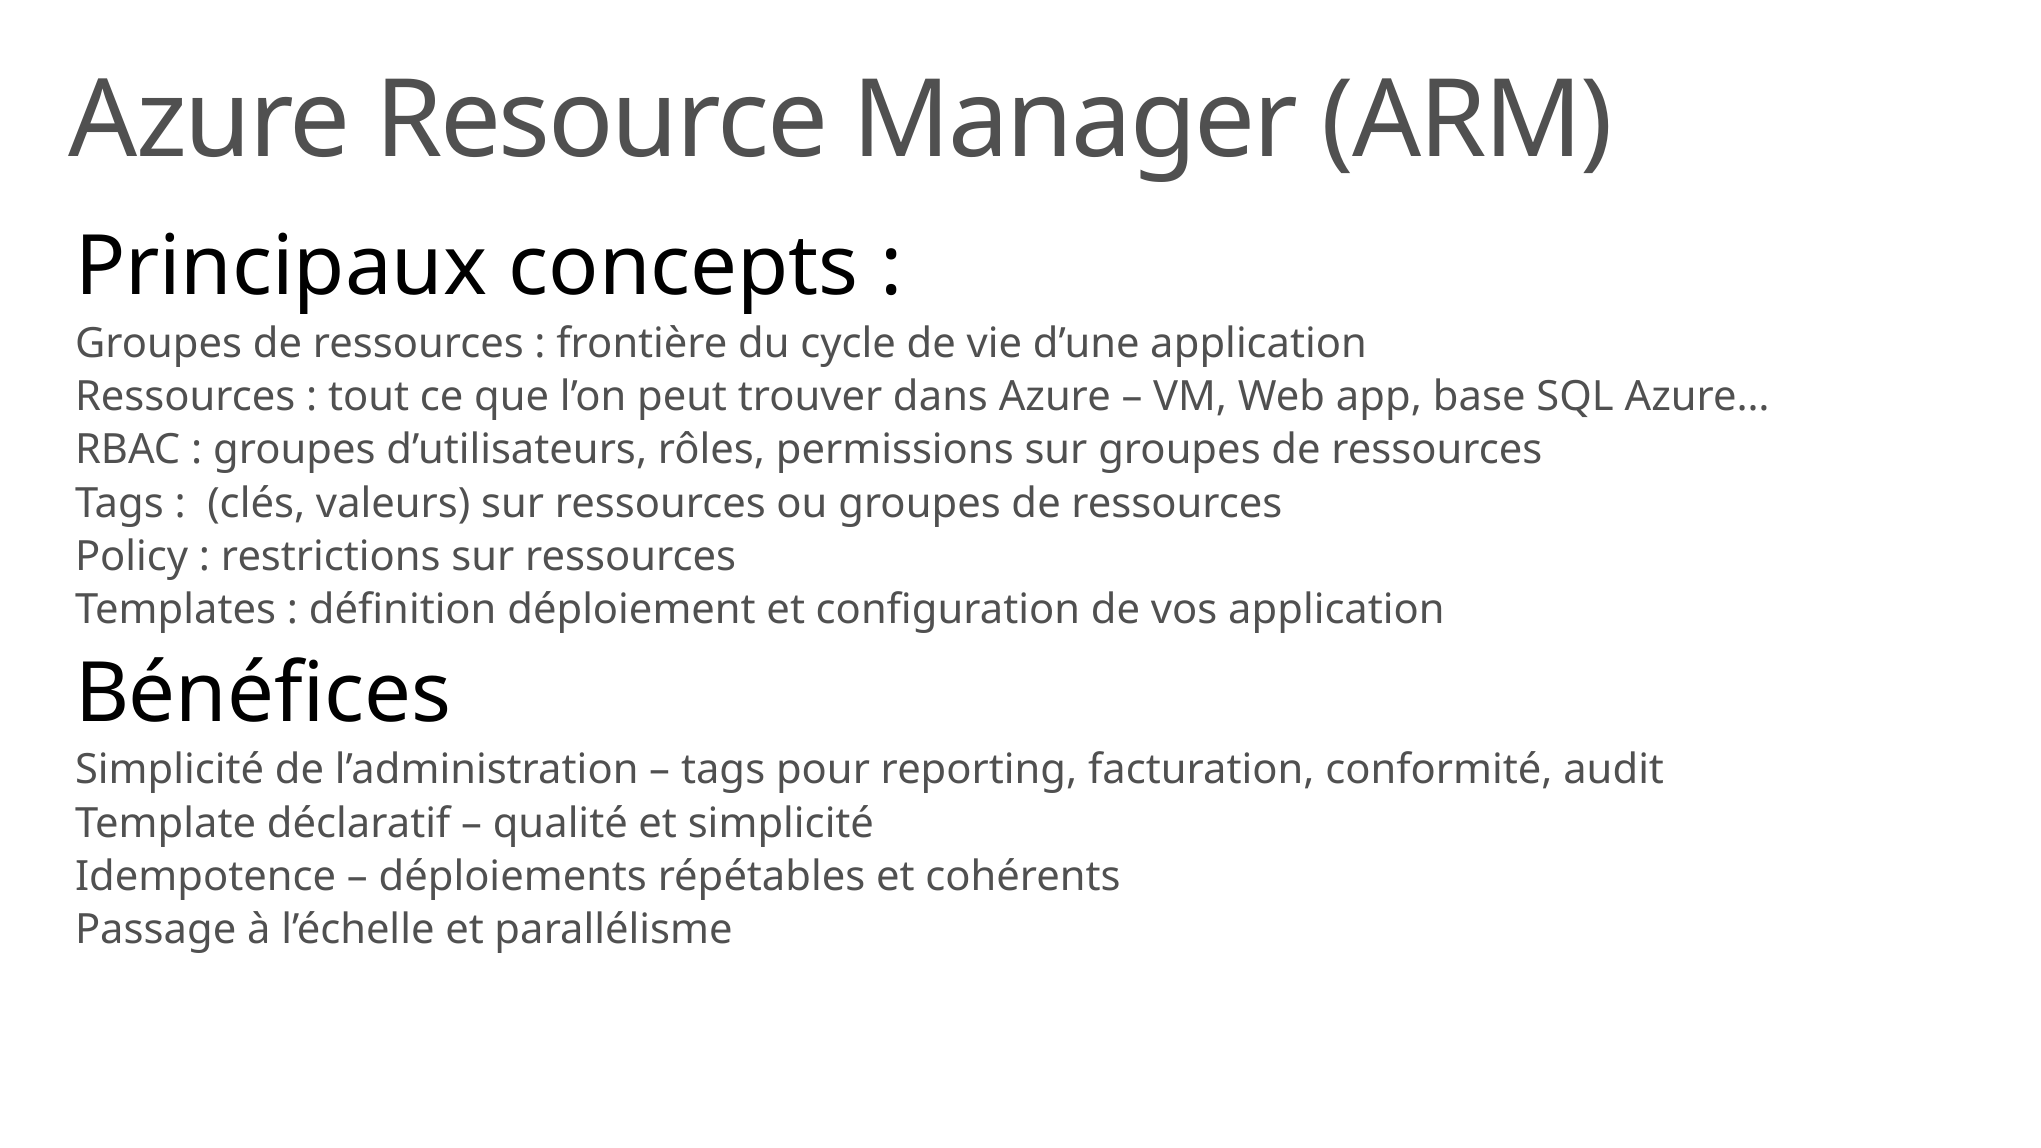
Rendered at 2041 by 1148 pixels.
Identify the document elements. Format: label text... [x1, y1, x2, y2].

list Principaux concepts : Groupes de ressources : frontière du cycle de vie d’une application Ressources : tout ce que l’on peut trouver dans Azure – VM, Web app, base SQL Azure… RBAC : groupes d’utilisateurs, rôles, permissions sur groupes de ressources Tags : (clés, valeurs) sur ressources ou groupes de ressources Policy : restrictions sur ressources Templates : définition déploiement et configuration de vos application Bénéfices Simplicité de l’administration – tags pour reporting, facturation, conformité, audit Template déclaratif – qualité et simplicité Idempotence – déploiements répétables et cohérents Passage à l’échelle et parallélisme [45, 198, 1996, 532]
title Azure Resource Manager (ARM) [45, 48, 1996, 198]
